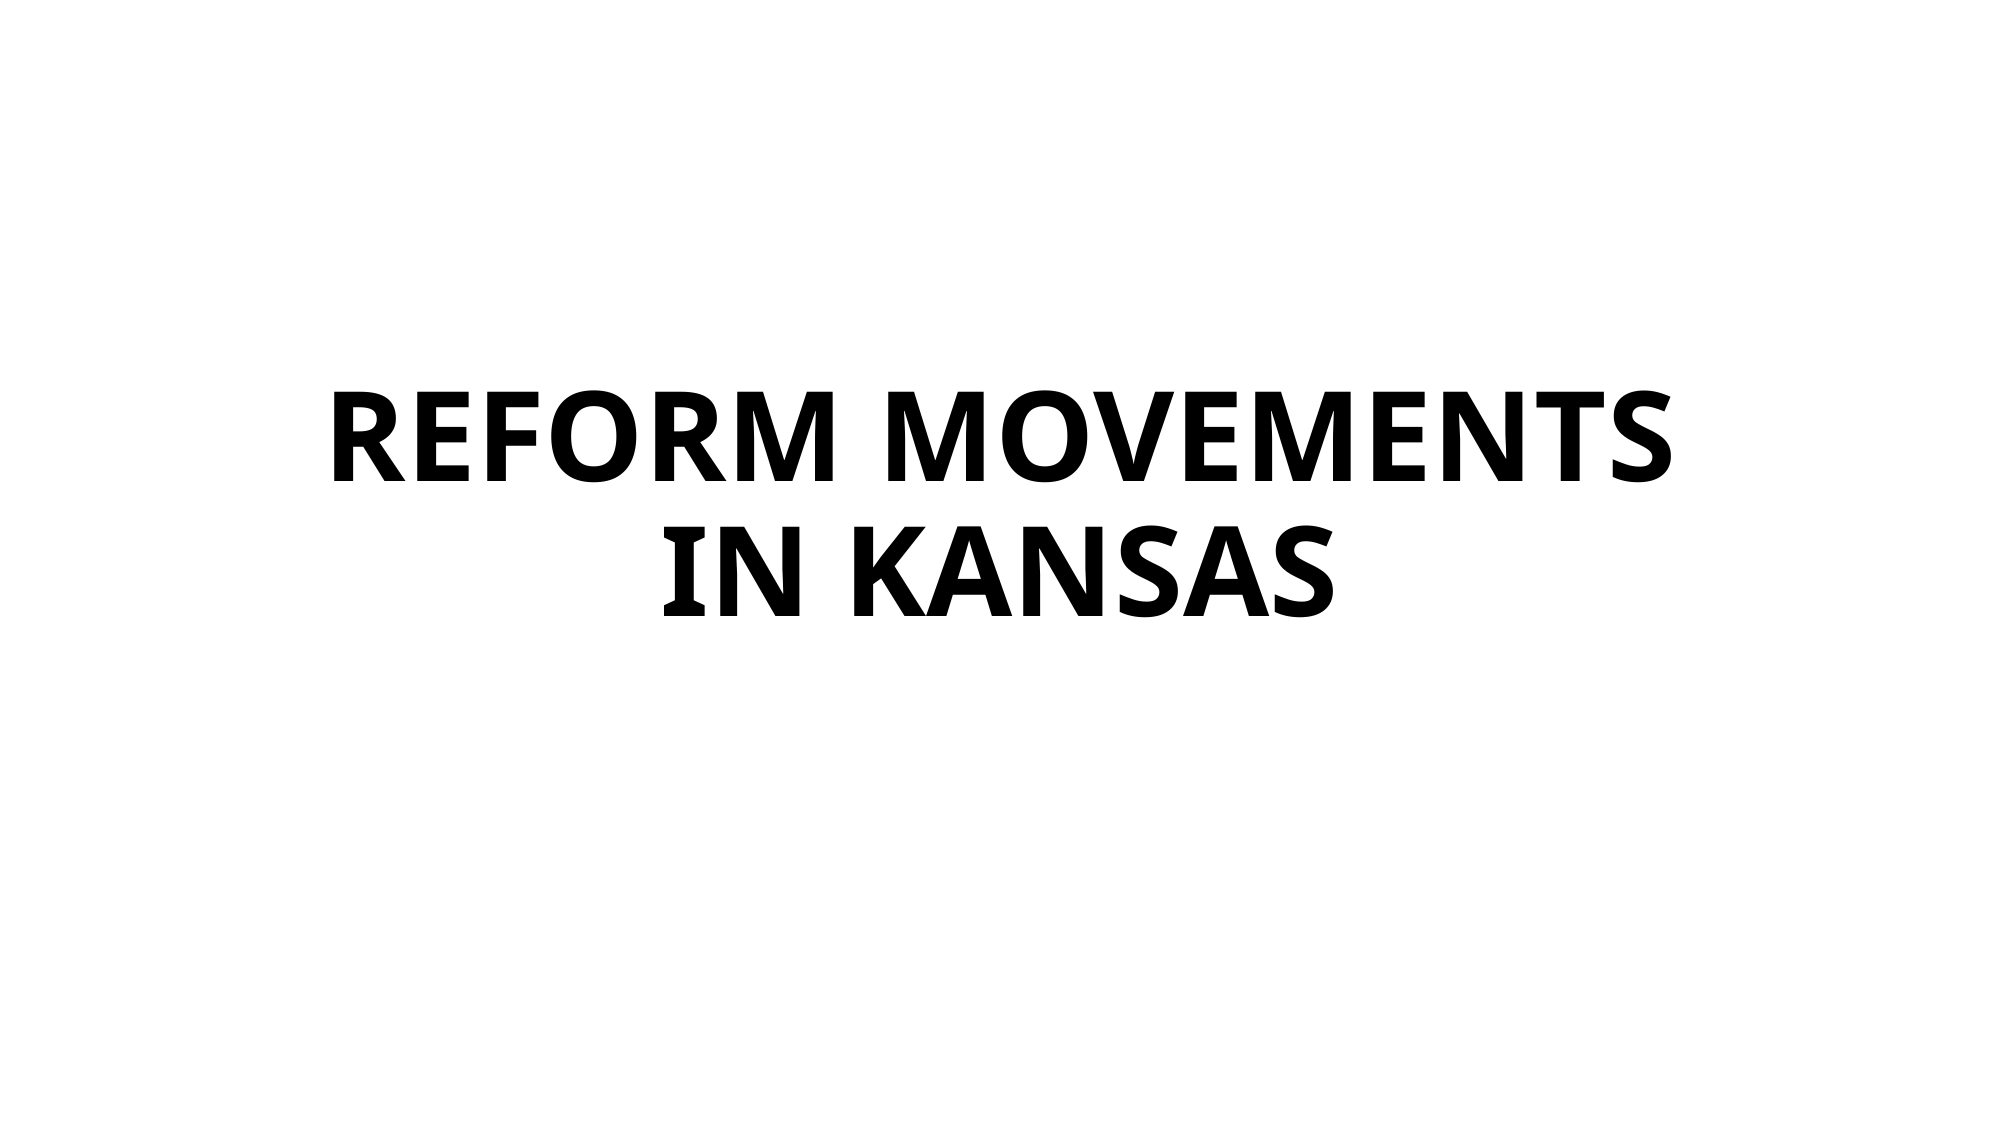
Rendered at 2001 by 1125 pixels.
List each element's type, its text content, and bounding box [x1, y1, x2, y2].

title REFORM MOVEMENTS IN KANSAS [249, 329, 1750, 651]
